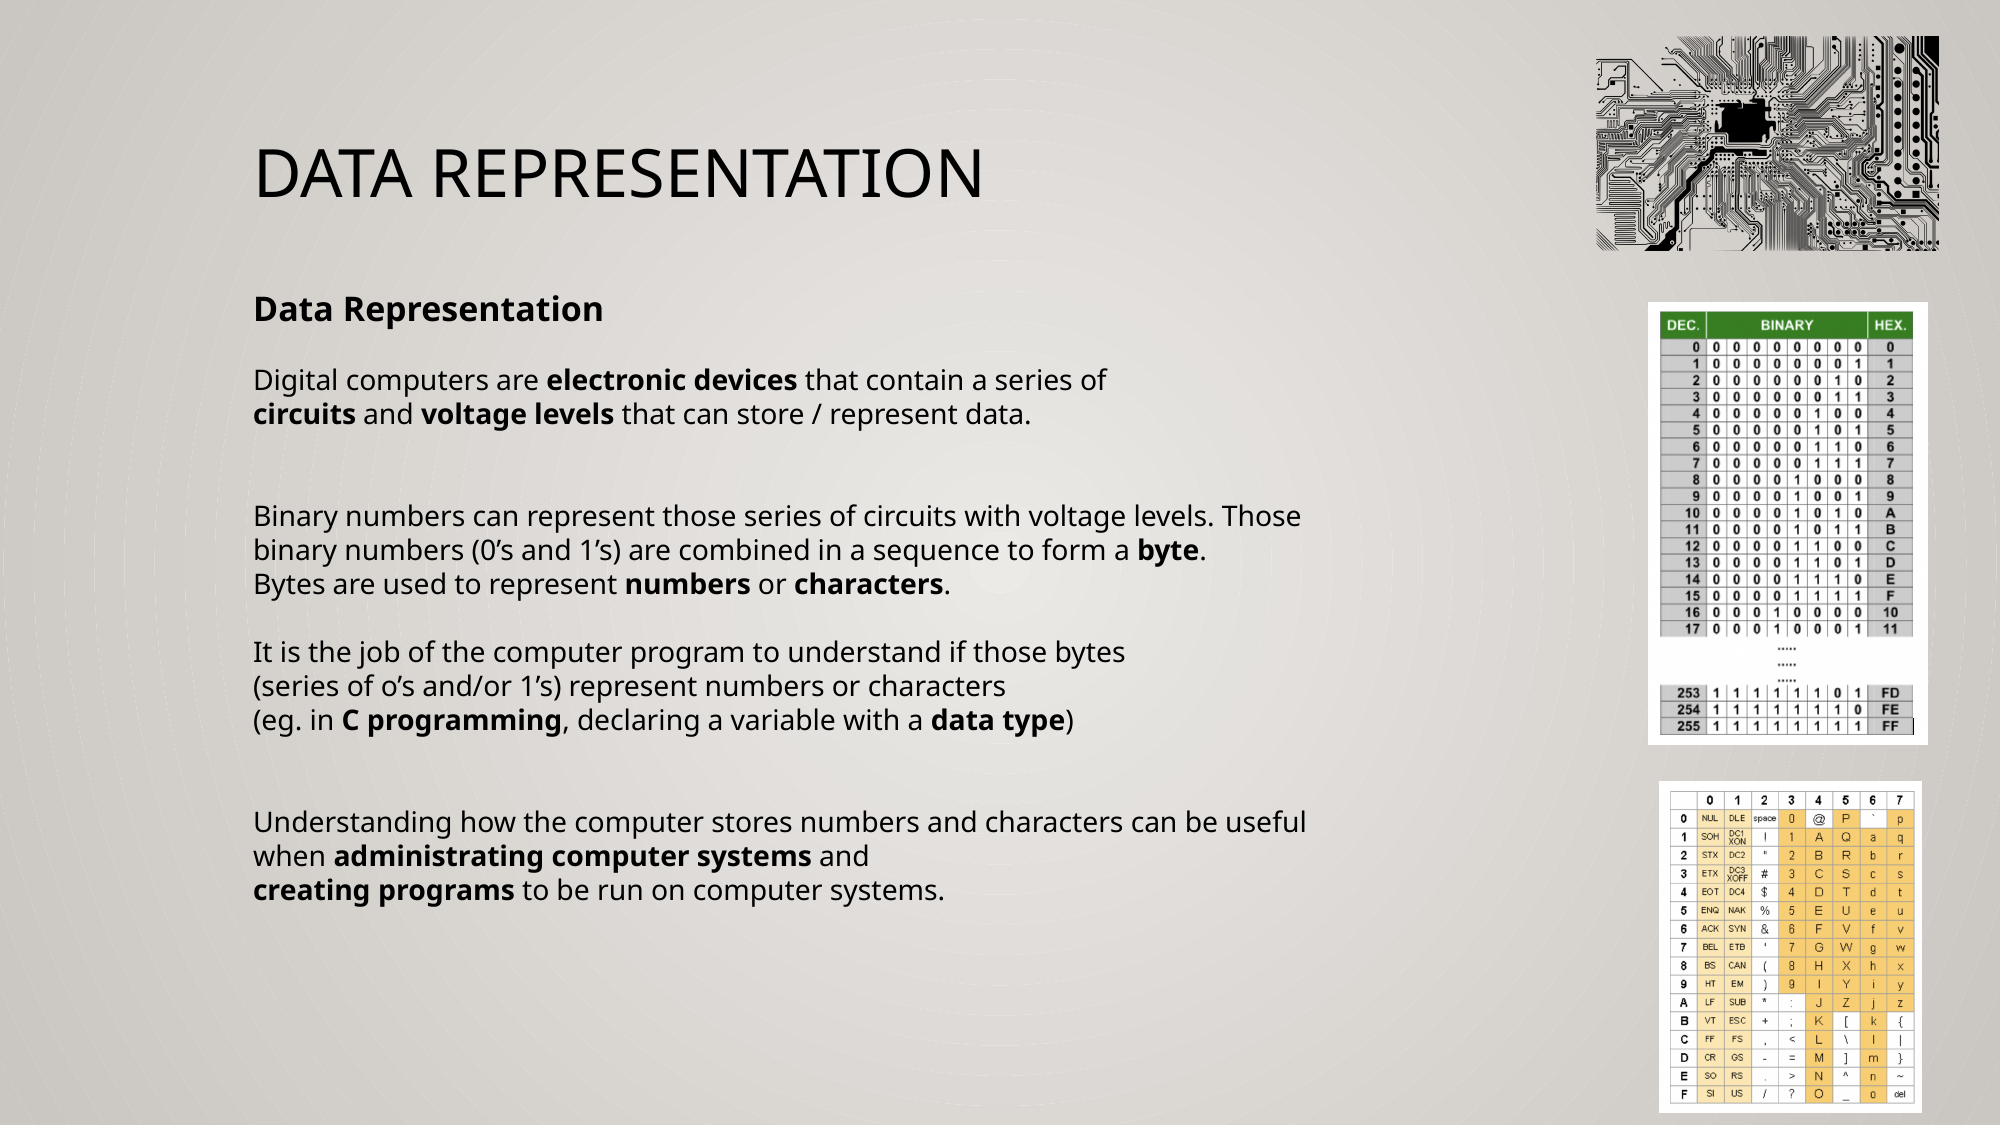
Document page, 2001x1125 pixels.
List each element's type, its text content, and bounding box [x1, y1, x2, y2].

picture [1659, 781, 1922, 1113]
list Data Representation Digital computers are electronic devices that contain a series of circuits and voltage levels that can store / represent data. Binary numbers can represent those series of circuits with voltage levels. Those binary numbers (0’s and 1’s) are combined in a sequence to form a byte. Bytes are used to represent numbers or characters. It is the job of the computer program to understand if those bytes (series of o’s and/or 1’s) represent numbers or characters (eg. in C programming, declaring a variable with a data type) Understanding how the computer stores numbers and characters can be useful when administrating computer systems and creating programs to be run on computer systems. [238, 279, 1345, 1061]
picture [1595, 35, 1939, 251]
title Data Representation [238, 131, 1814, 305]
picture [1648, 302, 1928, 745]
